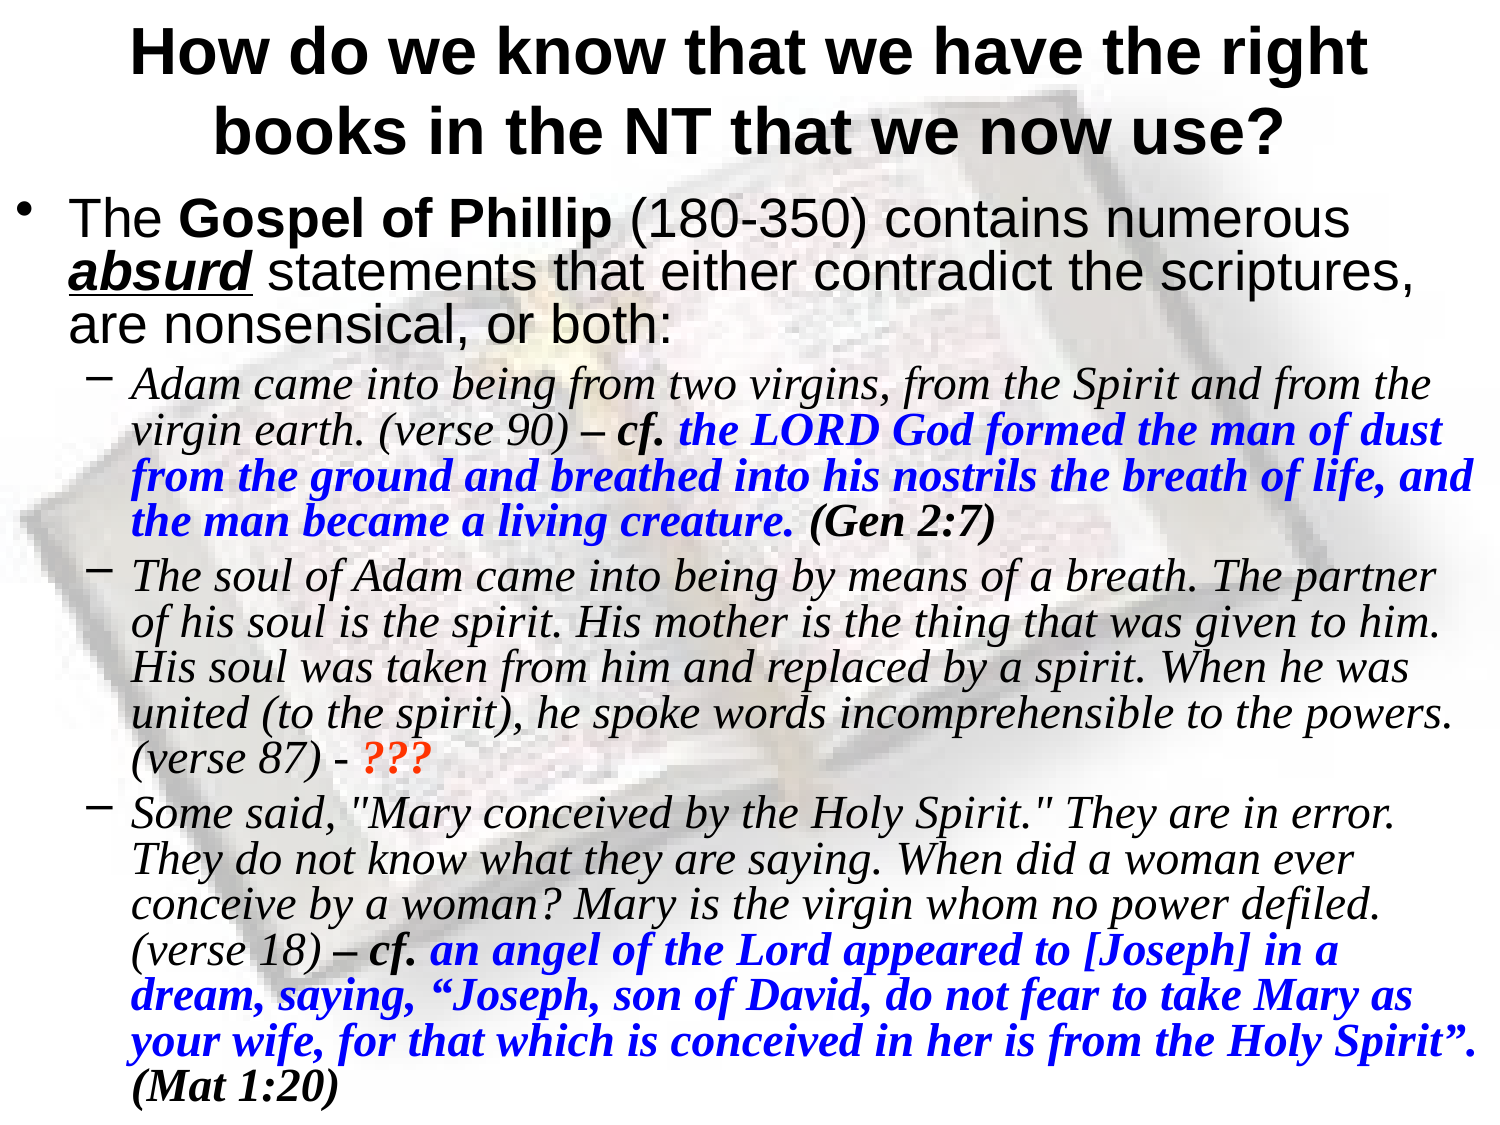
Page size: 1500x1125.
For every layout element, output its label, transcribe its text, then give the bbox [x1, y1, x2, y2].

list The Gospel of Phillip (180-350) contains numerous absurd statements that either contradict the scriptures, are nonsensical, or both: Adam came into being from two virgins, from the Spirit and from the virgin earth. (verse 90) – cf. the LORD God formed the man of dust from the ground and breathed into his nostrils the breath of life, and the man became a living creature. (Gen 2:7) The soul of Adam came into being by means of a breath. The partner of his soul is the spirit. His mother is the thing that was given to him. His soul was taken from him and replaced by a spirit. When he was united (to the spirit), he spoke words incomprehensible to the powers. (verse 87) - ??? Some said, "Mary conceived by the Holy Spirit." They are in error. They do not know what they are saying. When did a woman ever conceive by a woman? Mary is the virgin whom no power defiled. (verse 18) – cf. an angel of the Lord appeared to [Joseph] in a dream, saying, “Joseph, son of David, do not fear to take Mary as your wife, for that which is conceived in her is from the Holy Spirit”. (Mat 1:20) [0, 187, 1500, 1125]
text_box [0, 0, 1500, 187]
title How do we know that we have the right books in the NT that we now use? [74, 0, 1426, 176]
